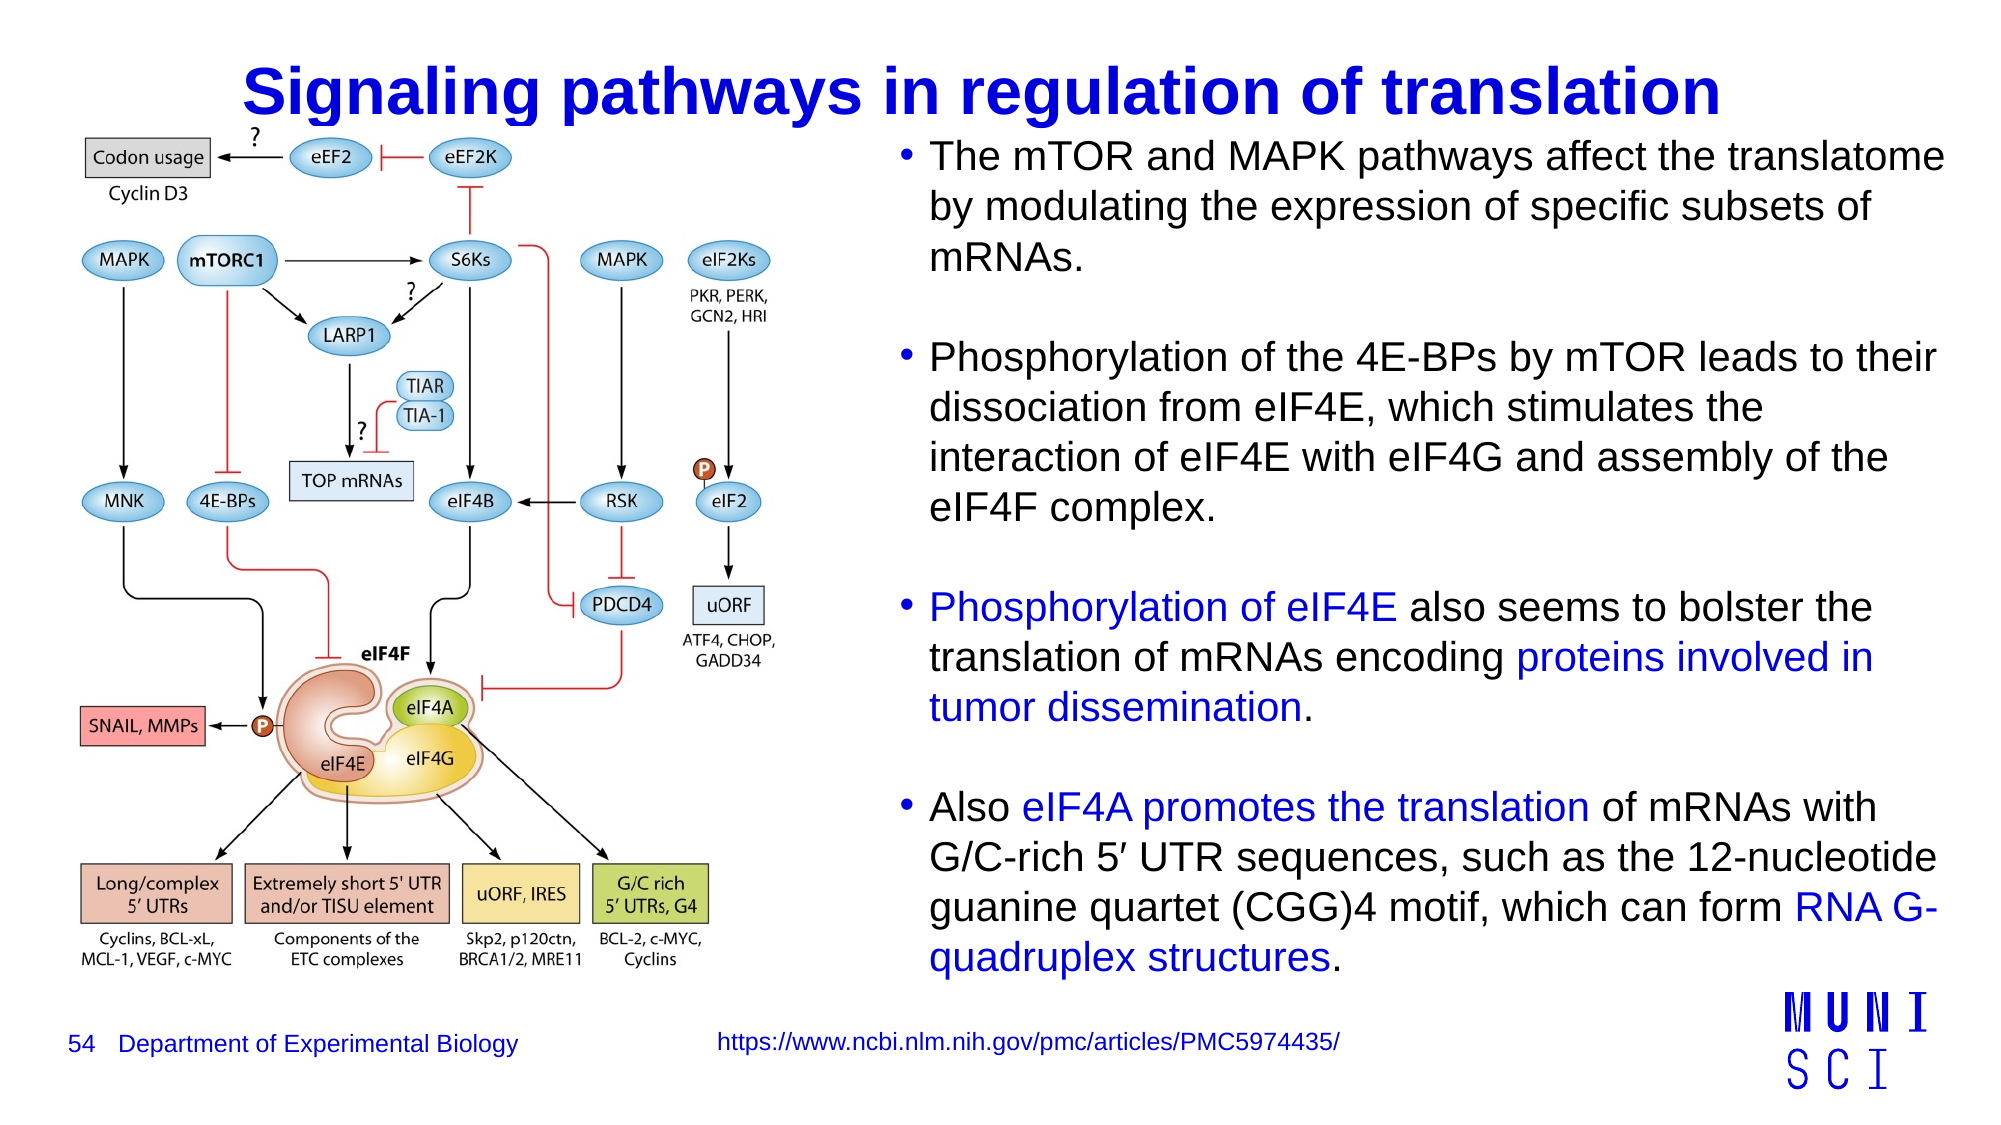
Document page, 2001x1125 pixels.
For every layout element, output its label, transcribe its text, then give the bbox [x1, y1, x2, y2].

picture [79, 126, 775, 970]
text_box https://www.ncbi.nlm.nih.gov/pmc/articles/PMC5974435/ [702, 1017, 1703, 1063]
slide_number 54 [67, 1021, 110, 1063]
text_box Department of Experimental Biology [118, 1021, 737, 1063]
text_box The mTOR and MAPK pathways affect the translatome by modulating the expression of specific subsets of mRNAs. Phosphorylation of the 4E-BPs by mTOR leads to their dissociation from eIF4E, which stimulates the interaction of eIF4E with eIF4G and assembly of the eIF4F complex. Phosphorylation of eIF4E also seems to bolster the translation of mRNAs encoding proteins involved in tumor dissemination. Also eIF4A promotes the translation of mRNAs with G/C-rich 5′ UTR sequences, such as the 12-nucleotide guanine quartet (CGG)4 motif, which can form RNA G-quadruplex structures. [887, 129, 1951, 988]
text_box Signaling pathways in regulation of translation [67, 44, 1917, 119]
